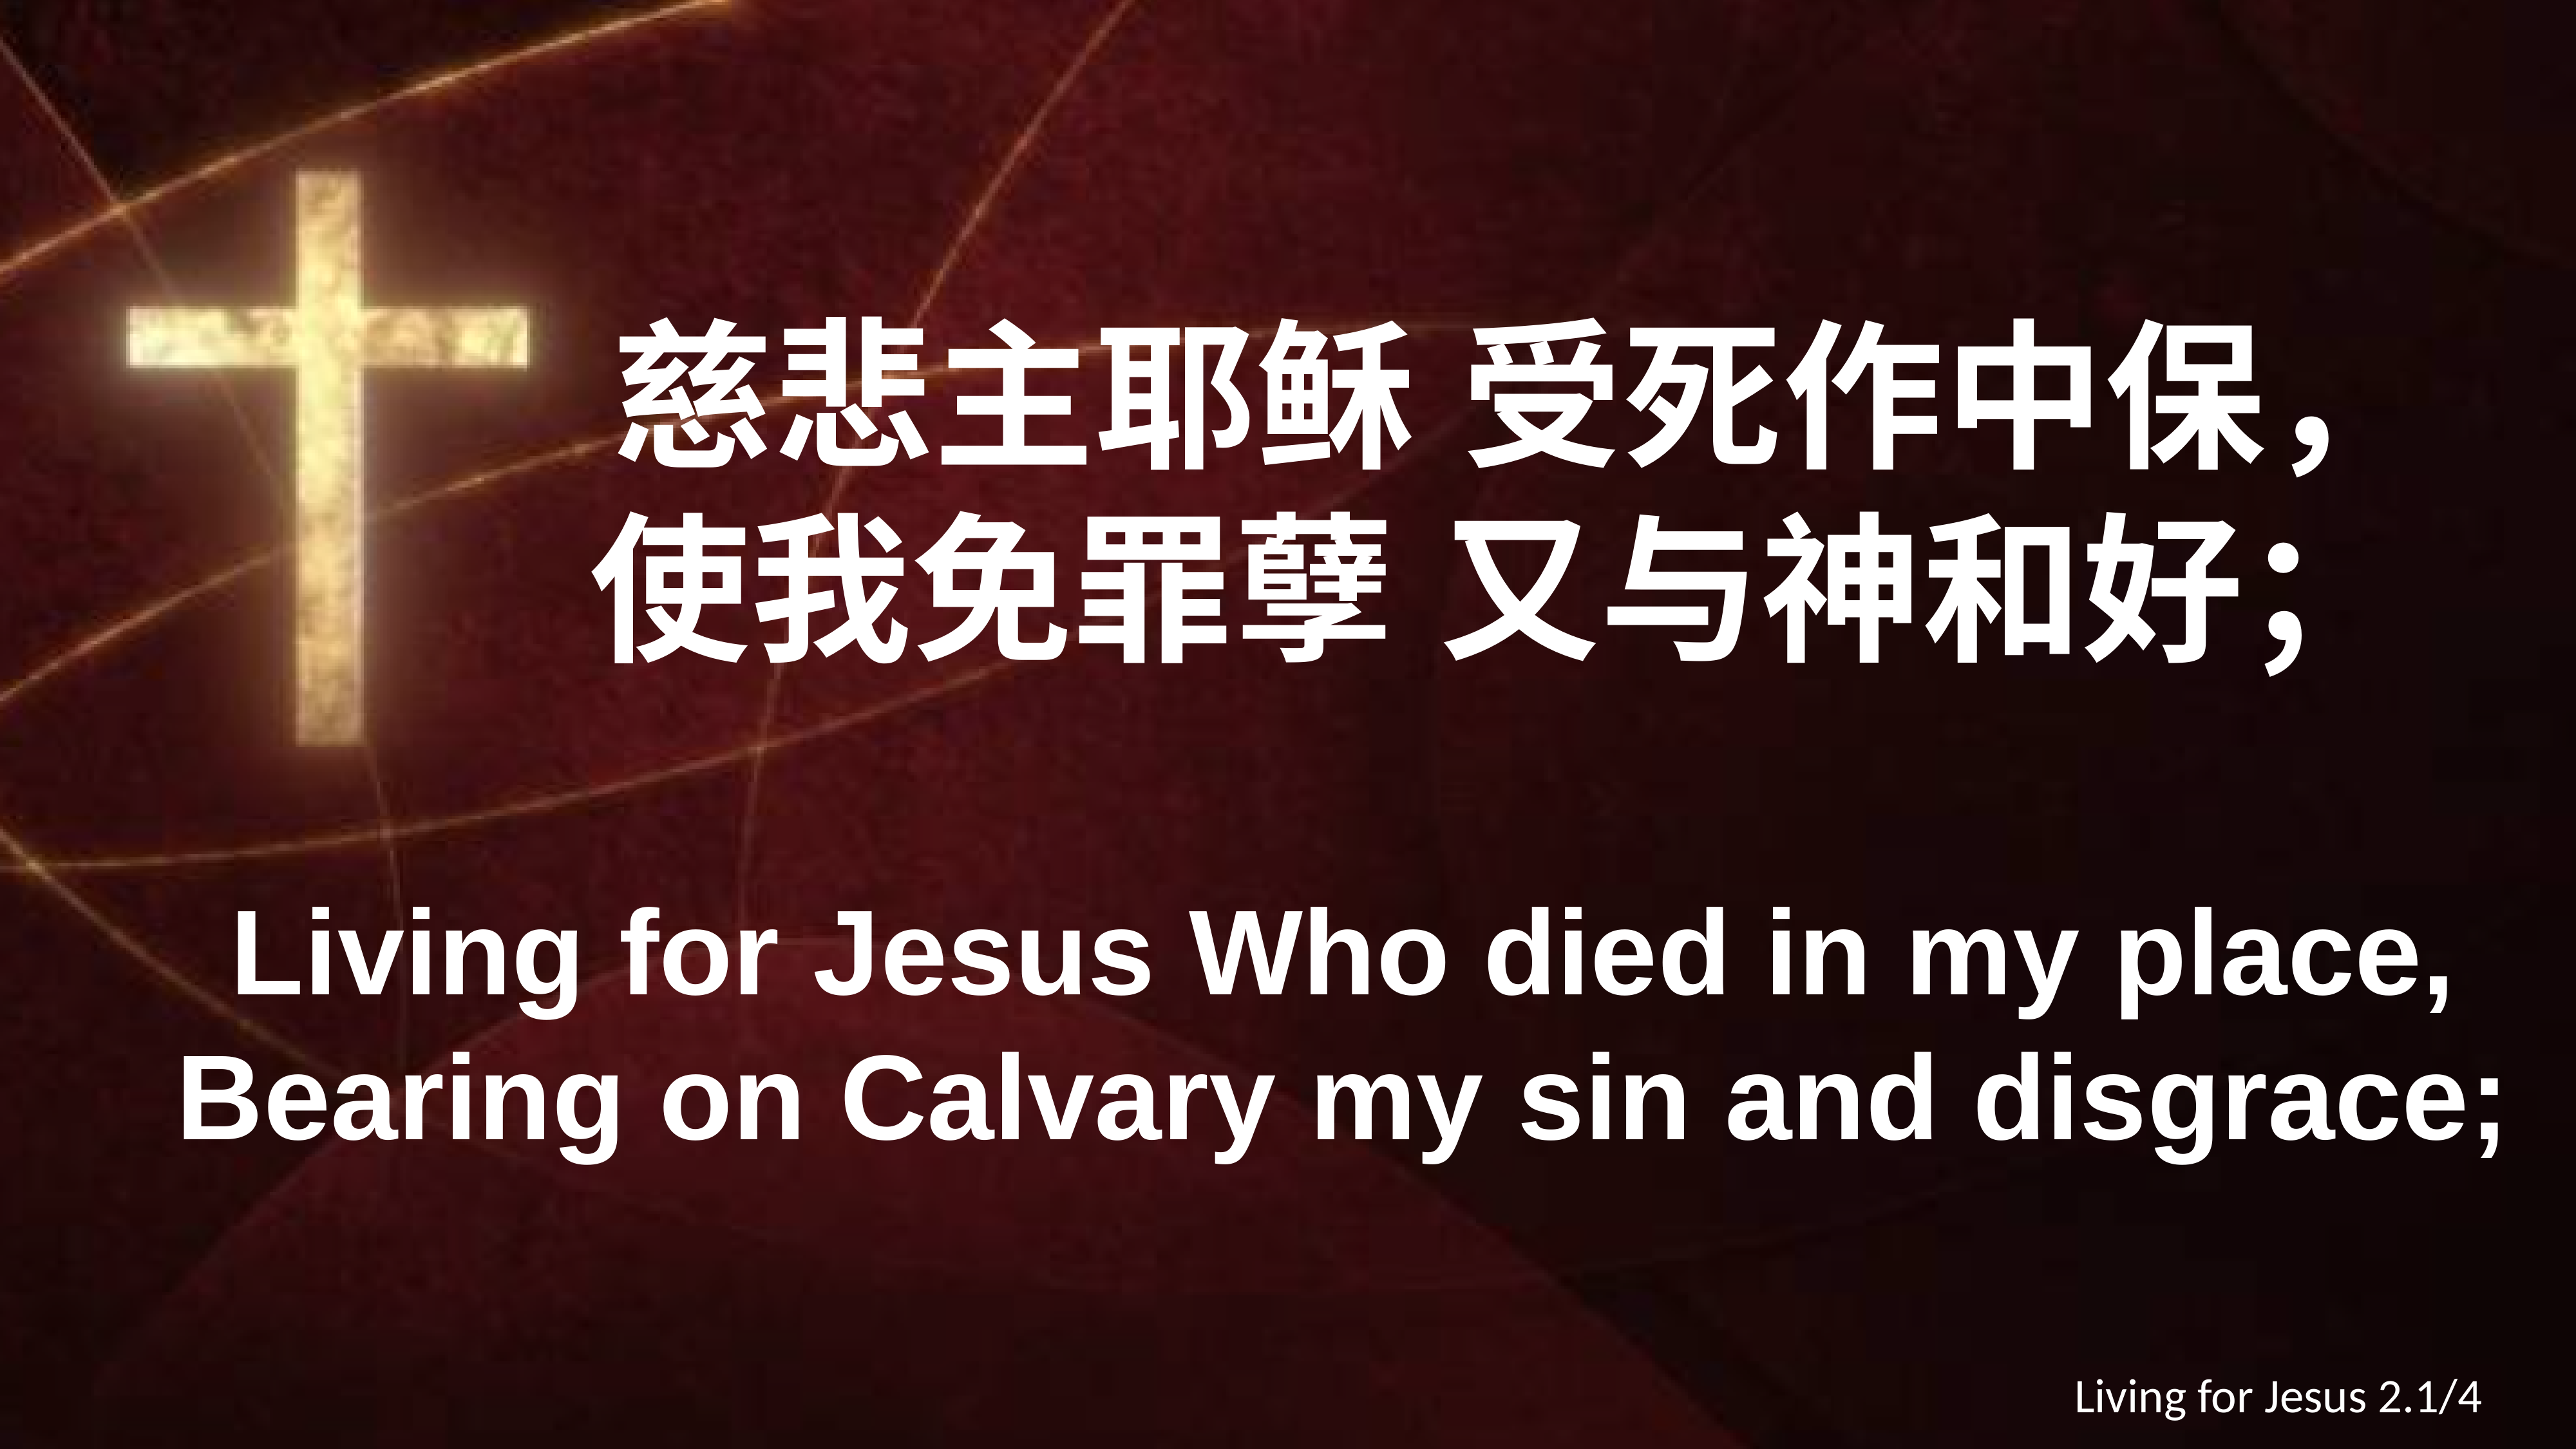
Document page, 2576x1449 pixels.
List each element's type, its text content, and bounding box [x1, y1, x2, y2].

text_box 慈悲主耶稣 受死作中保， 使我免罪孽 又与神和好； Living for Jesus Who died in my place, Bearing on Calvary my sin and disgrace; [120, 285, 2567, 1174]
text_box Living for Jesus 2.1/4 [2065, 1354, 2492, 1432]
picture [0, 0, 2576, 1449]
